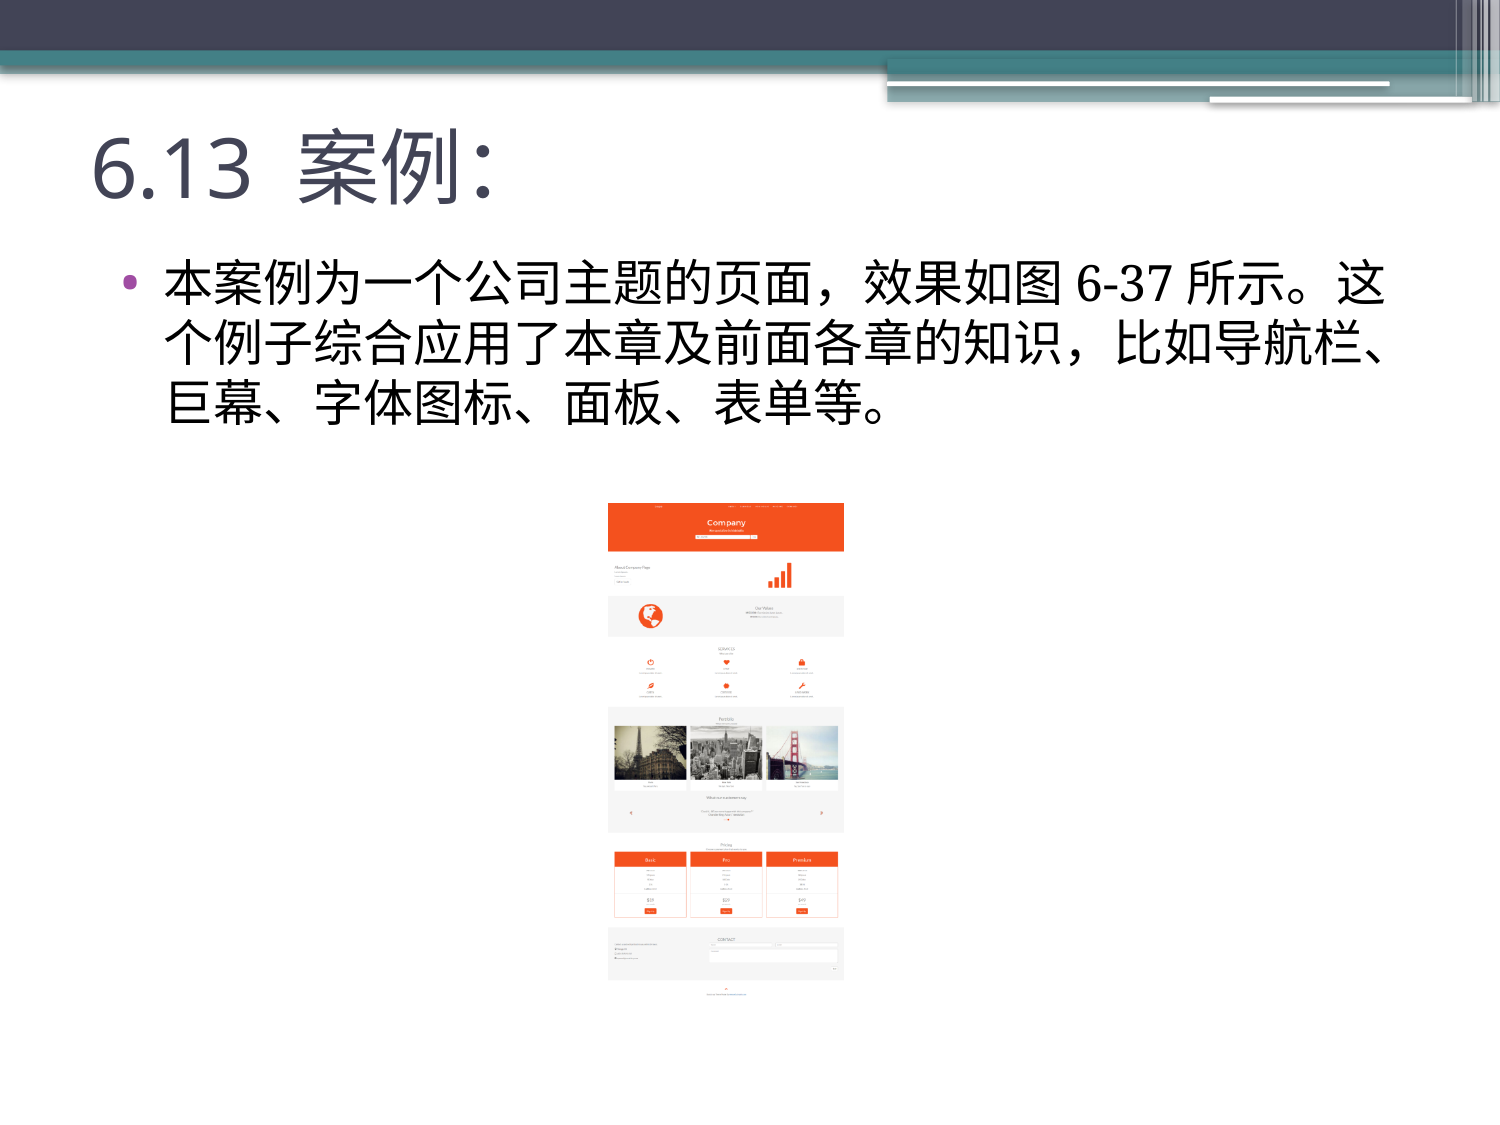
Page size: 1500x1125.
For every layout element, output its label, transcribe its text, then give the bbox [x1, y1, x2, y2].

title 6.13 案例： [74, 77, 1426, 254]
picture [607, 503, 844, 1004]
list 本案例为一个公司主题的页面，效果如图6-37所示。这个例子综合应用了本章及前面各章的知识，比如导航栏、巨幕、字体图标、面板、表单等。 [88, 243, 1439, 1036]
